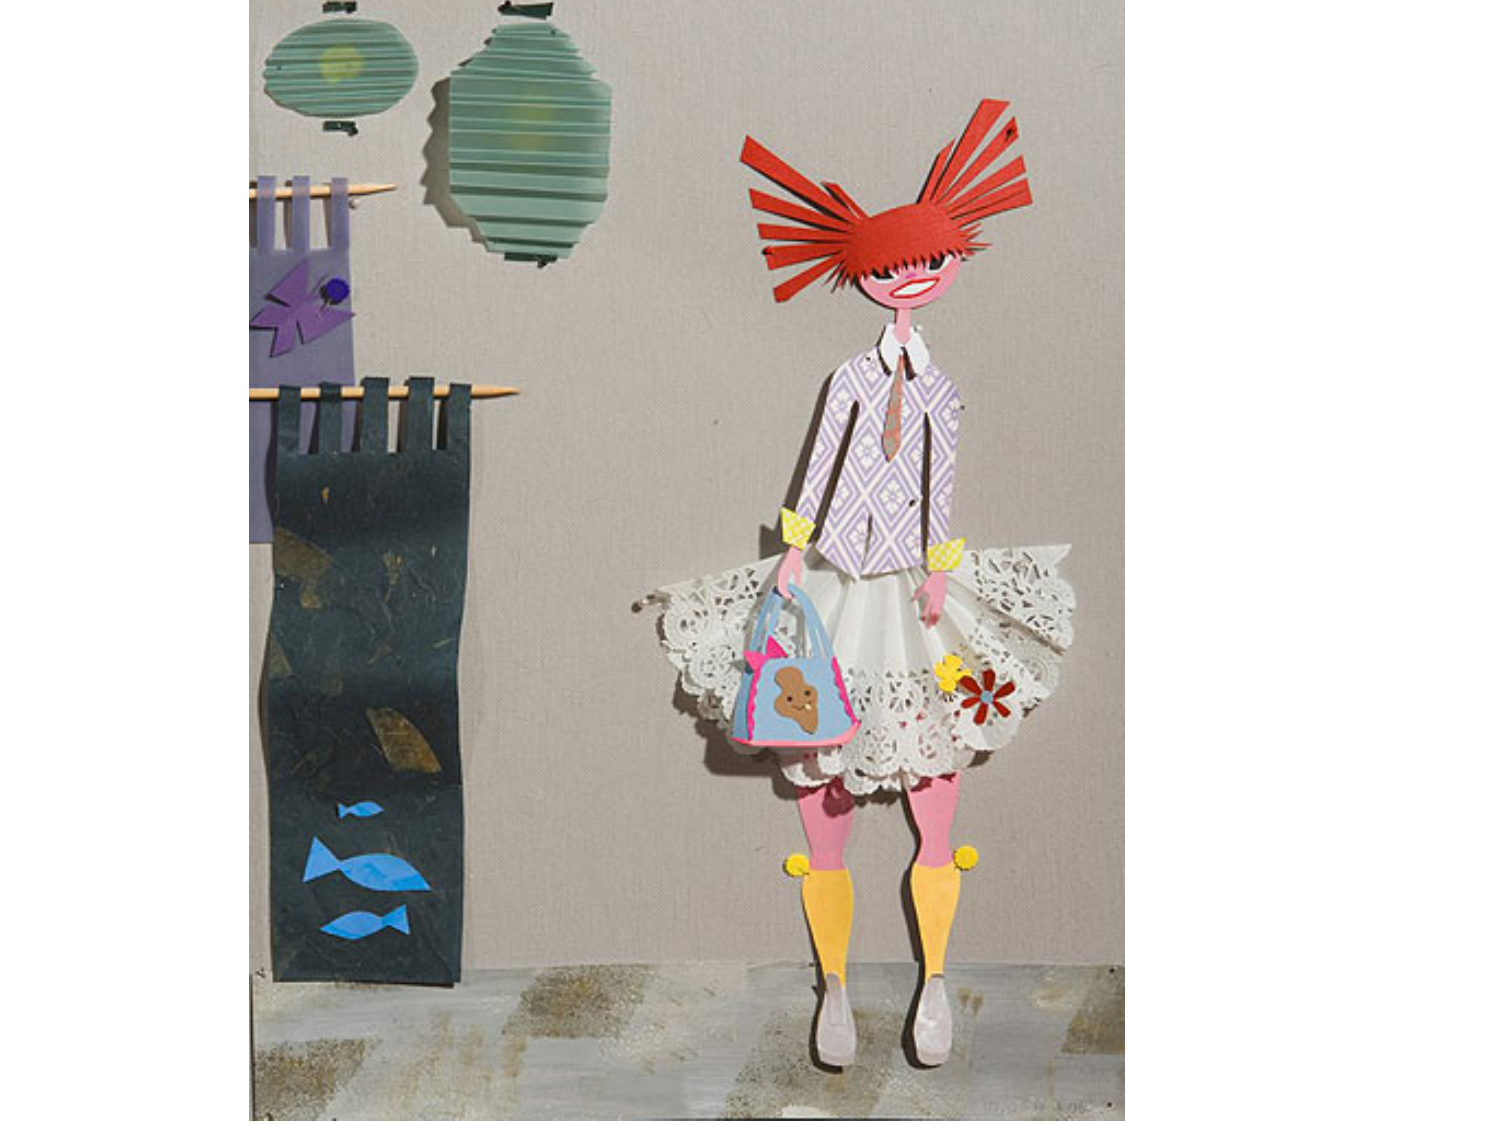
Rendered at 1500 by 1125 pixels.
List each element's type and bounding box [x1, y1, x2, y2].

picture [249, 0, 1126, 1122]
